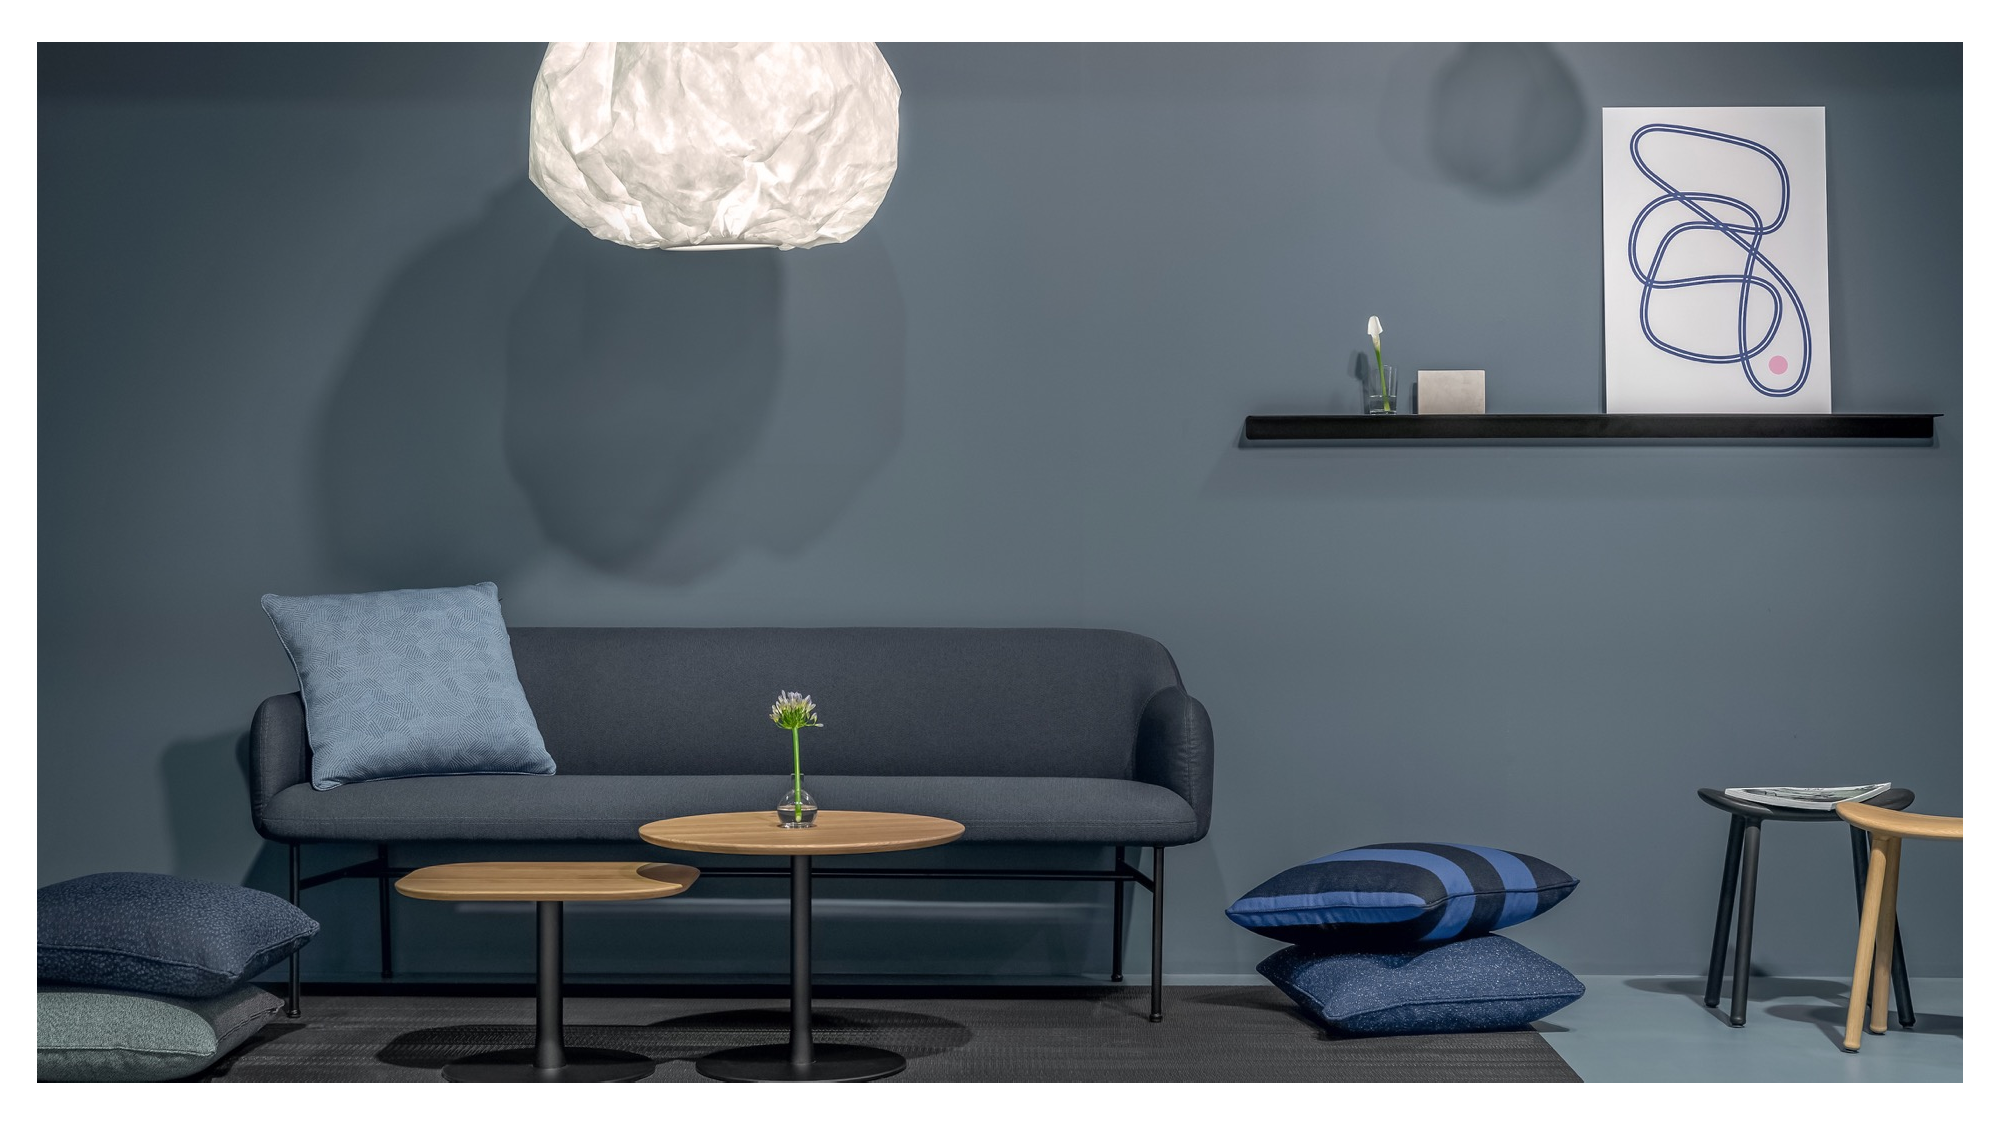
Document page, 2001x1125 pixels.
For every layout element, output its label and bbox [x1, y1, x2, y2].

picture [37, 42, 1963, 1083]
